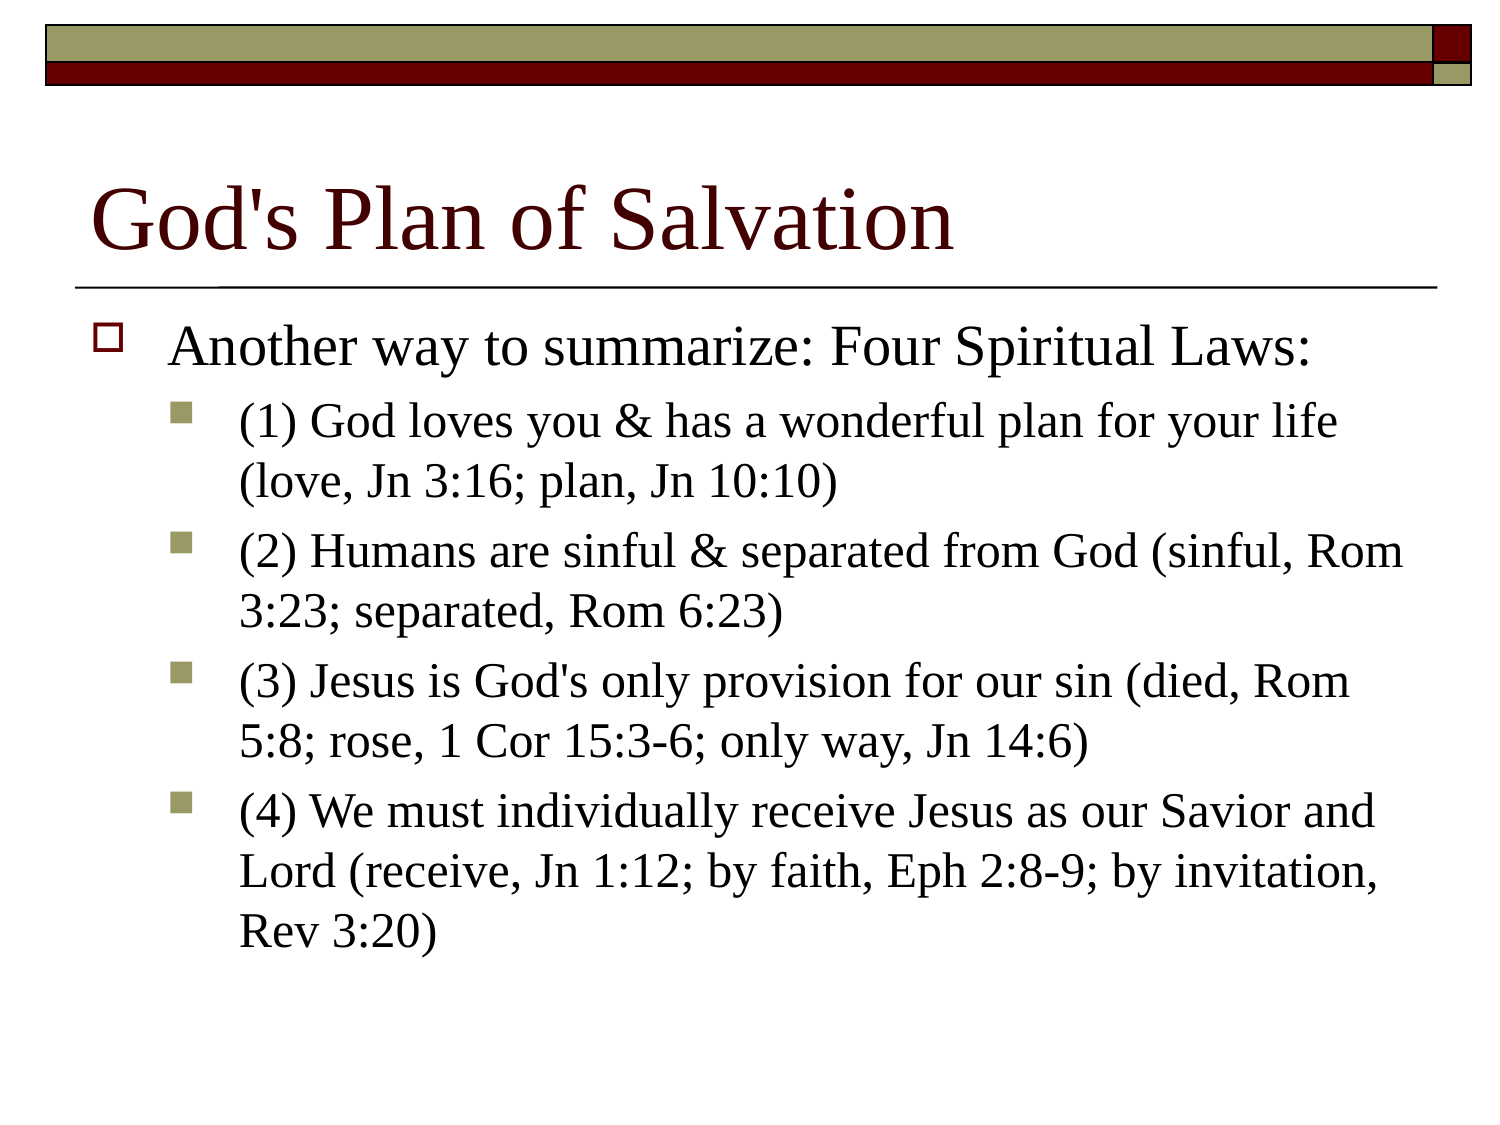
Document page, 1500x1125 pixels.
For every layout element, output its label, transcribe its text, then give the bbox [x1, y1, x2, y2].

list Another way to summarize: Four Spiritual Laws: (1) God loves you & has a wonderful plan for your life (love, Jn 3:16; plan, Jn 10:10) (2) Humans are sinful & separated from God (sinful, Rom 3:23; separated, Rom 6:23) (3) Jesus is God's only provision for our sin (died, Rom 5:8; rose, 1 Cor 15:3-6; only way, Jn 14:6) (4) We must individually receive Jesus as our Savior and Lord (receive, Jn 1:12; by faith, Eph 2:8-9; by invitation, Rev 3:20) [75, 299, 1425, 1006]
title God's Plan of Salvation [75, 87, 1425, 275]
